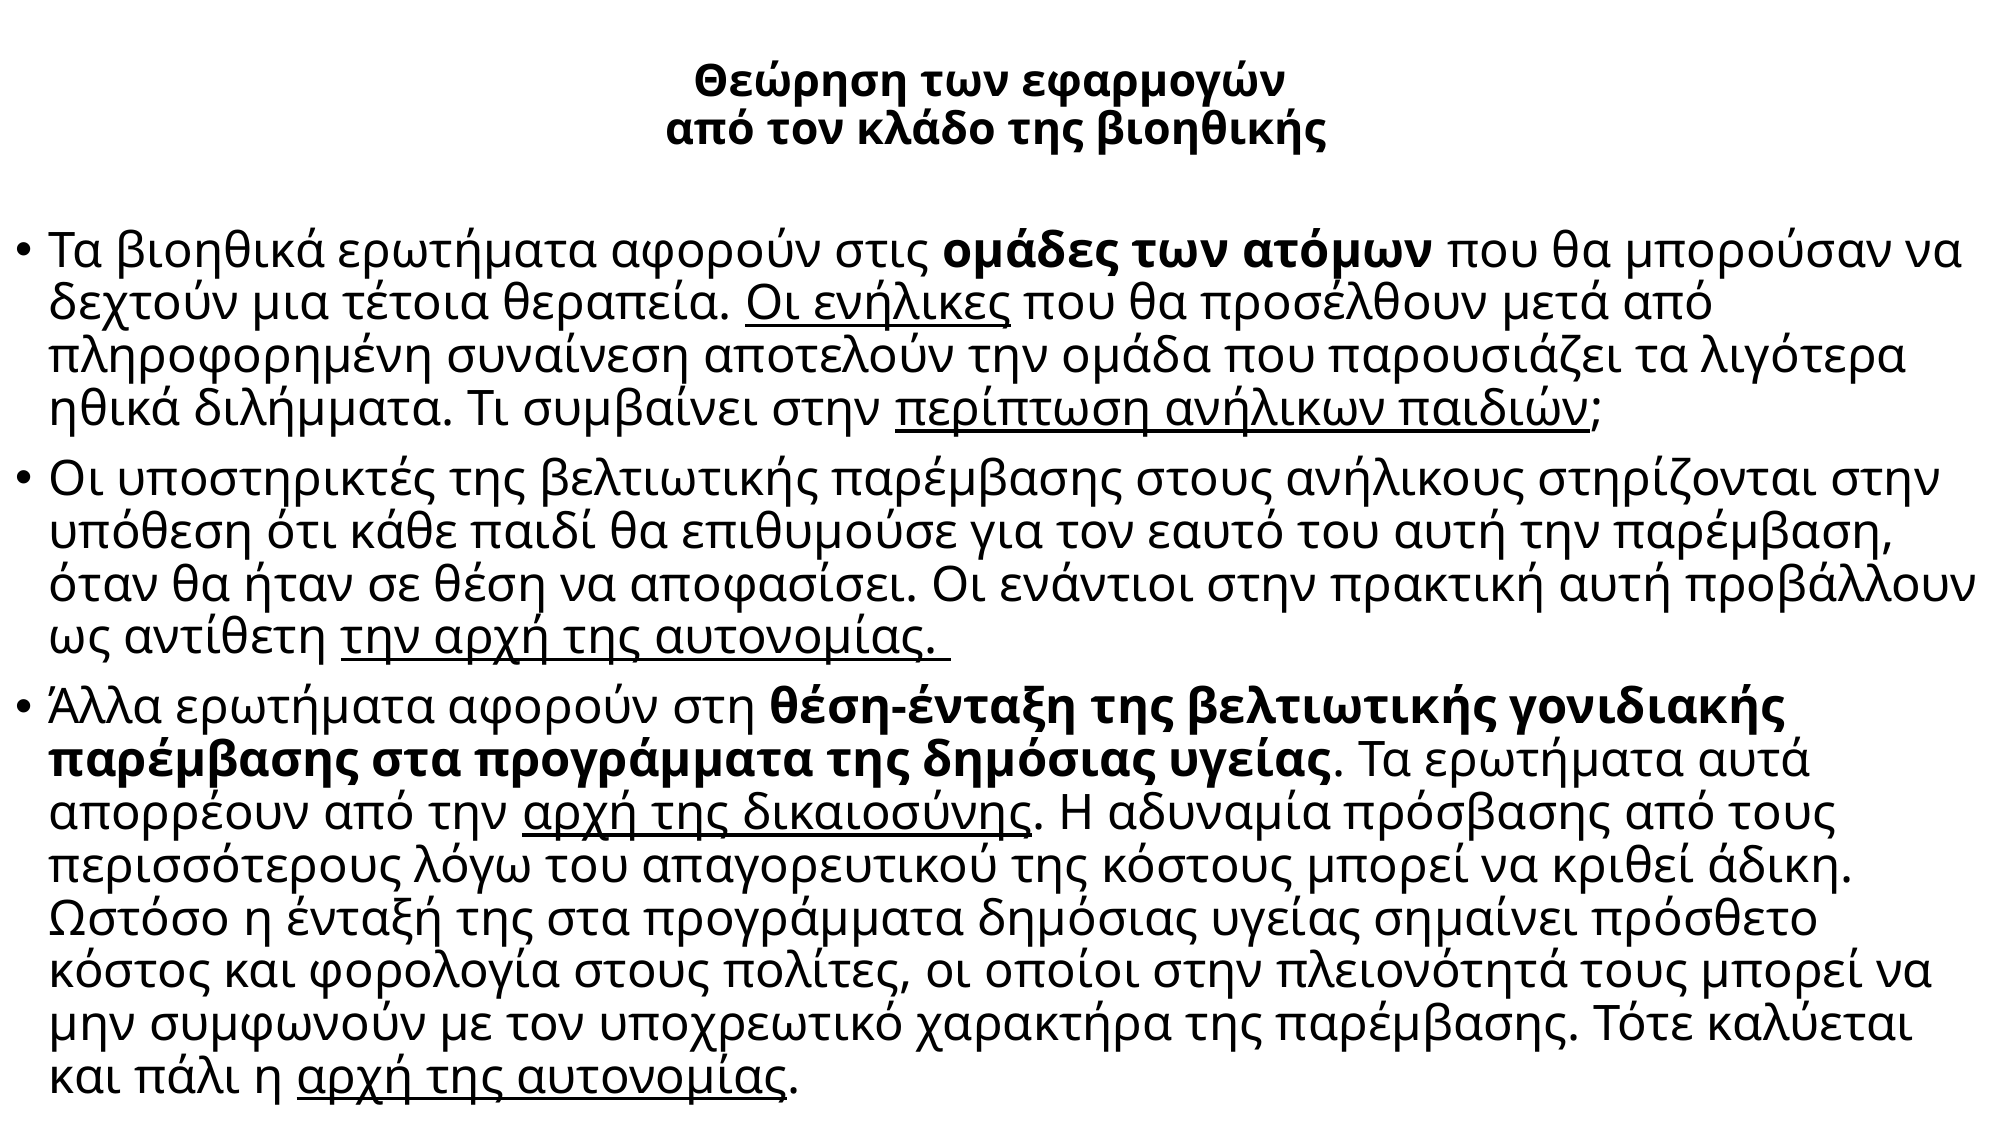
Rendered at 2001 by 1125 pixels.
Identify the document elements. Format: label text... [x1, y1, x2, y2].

title Θεώρηση των εφαρμογών από τον κλάδο της βιοηθικής [133, 0, 1859, 217]
list Τα βιοηθικά ερωτήματα αφορούν στις ομάδες των ατόμων που θα μπορούσαν να δεχτούν μια τέτοια θεραπεία. Οι ενήλικες που θα προσέλθουν μετά από πληροφορημένη συναίνεση αποτελούν την ομάδα που παρουσιάζει τα λιγότερα ηθικά διλήμματα. Τι συμβαίνει στην περίπτωση ανήλικων παιδιών; Οι υποστηρικτές της βελτιωτικής παρέμβασης στους ανήλικους στηρίζονται στην υπόθεση ότι κάθε παιδί θα επιθυμούσε για τον εαυτό του αυτή την παρέμβαση, όταν θα ήταν σε θέση να αποφασίσει. Οι ενάντιοι στην πρακτική αυτή προβάλλουν ως αντίθετη την αρχή της αυτονομίας. Άλλα ερωτήματα αφορούν στη θέση-ένταξη της βελτιωτικής γονιδιακής παρέμβασης στα προγράμματα της δημόσιας υγείας. Τα ερωτήματα αυτά απορρέουν από την αρχή της δικαιοσύνης. Η αδυναμία πρόσβασης από τους περισσότερους λόγω του απαγορευτικού της κόστους μπορεί να κριθεί άδικη. Ωστόσο η ένταξή της στα προγράμματα δημόσιας υγείας σημαίνει πρόσθετο κόστος και φορολογία στους πολίτες, οι οποίοι στην πλειονότητά τους μπορεί να μην συμφωνούν με τον υποχρεωτικό χαρακτήρα της παρέμβασης. Τότε καλύεται και πάλι η αρχή της αυτονομίας. [0, 217, 2000, 1125]
